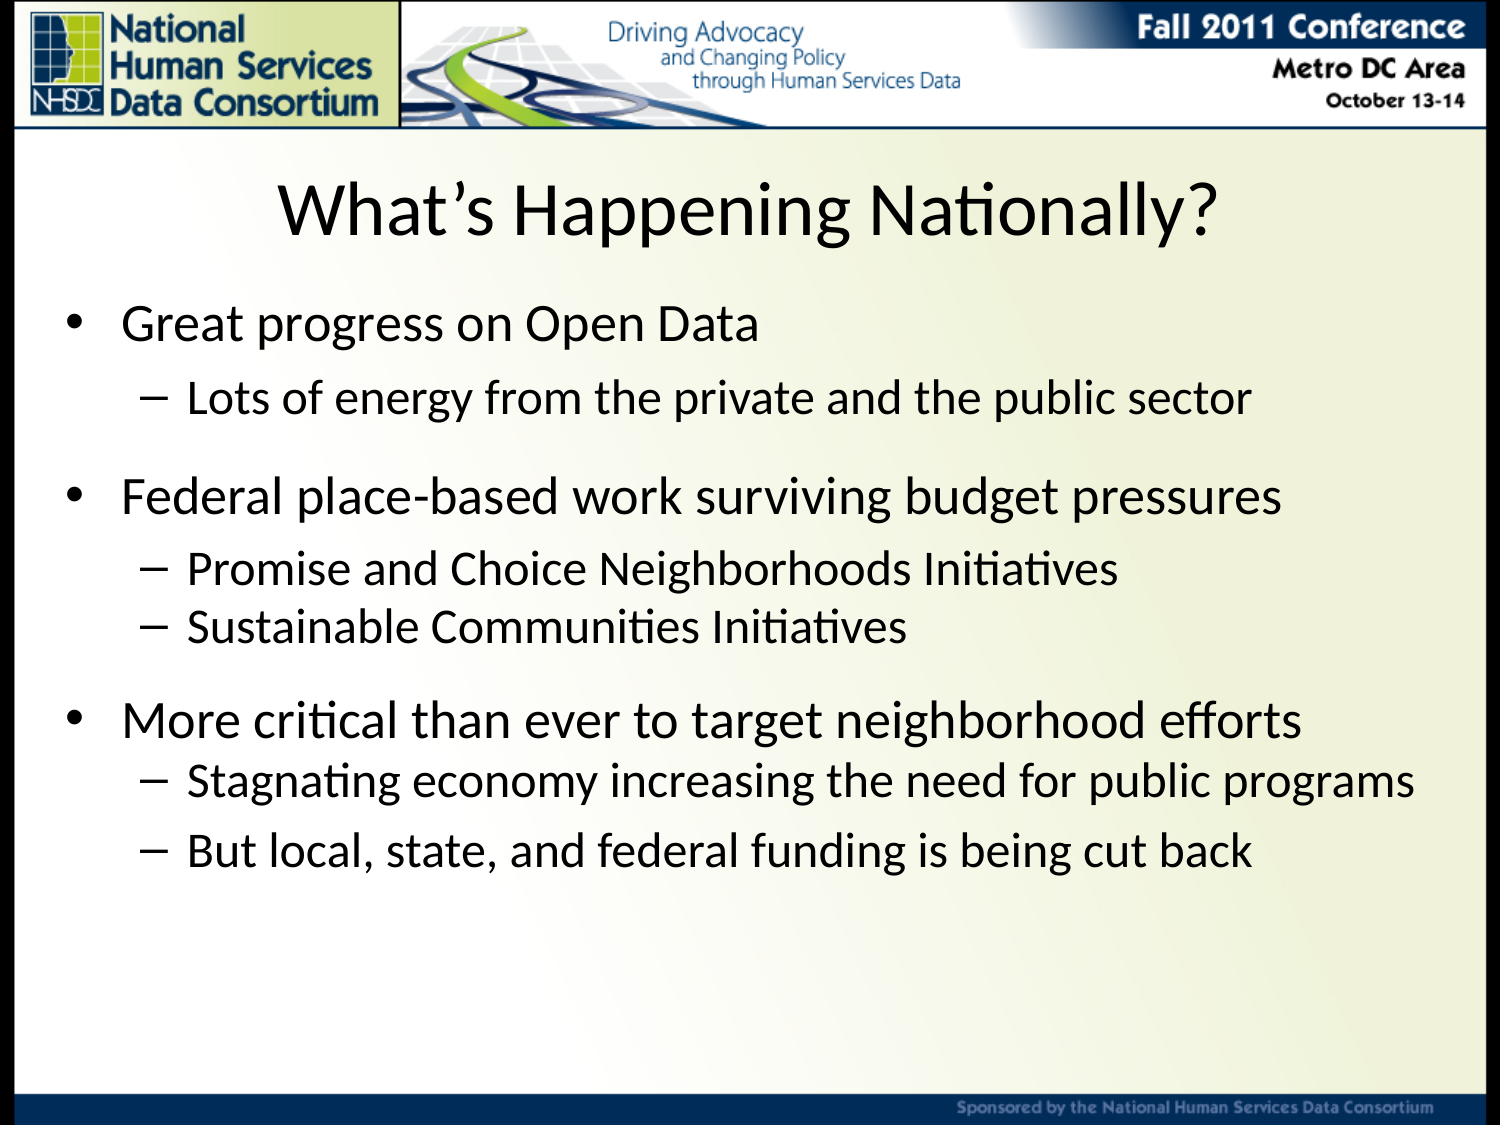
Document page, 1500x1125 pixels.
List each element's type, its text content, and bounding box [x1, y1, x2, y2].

list Great progress on Open Data Lots of energy from the private and the public sector Federal place-based work surviving budget pressures Promise and Choice Neighborhoods Initiatives Sustainable Communities Initiatives More critical than ever to target neighborhood efforts Stagnating economy increasing the need for public programs But local, state, and federal funding is being cut back [50, 287, 1488, 1088]
title What’s Happening Nationally? [75, 147, 1425, 263]
picture [0, 0, 1500, 1125]
